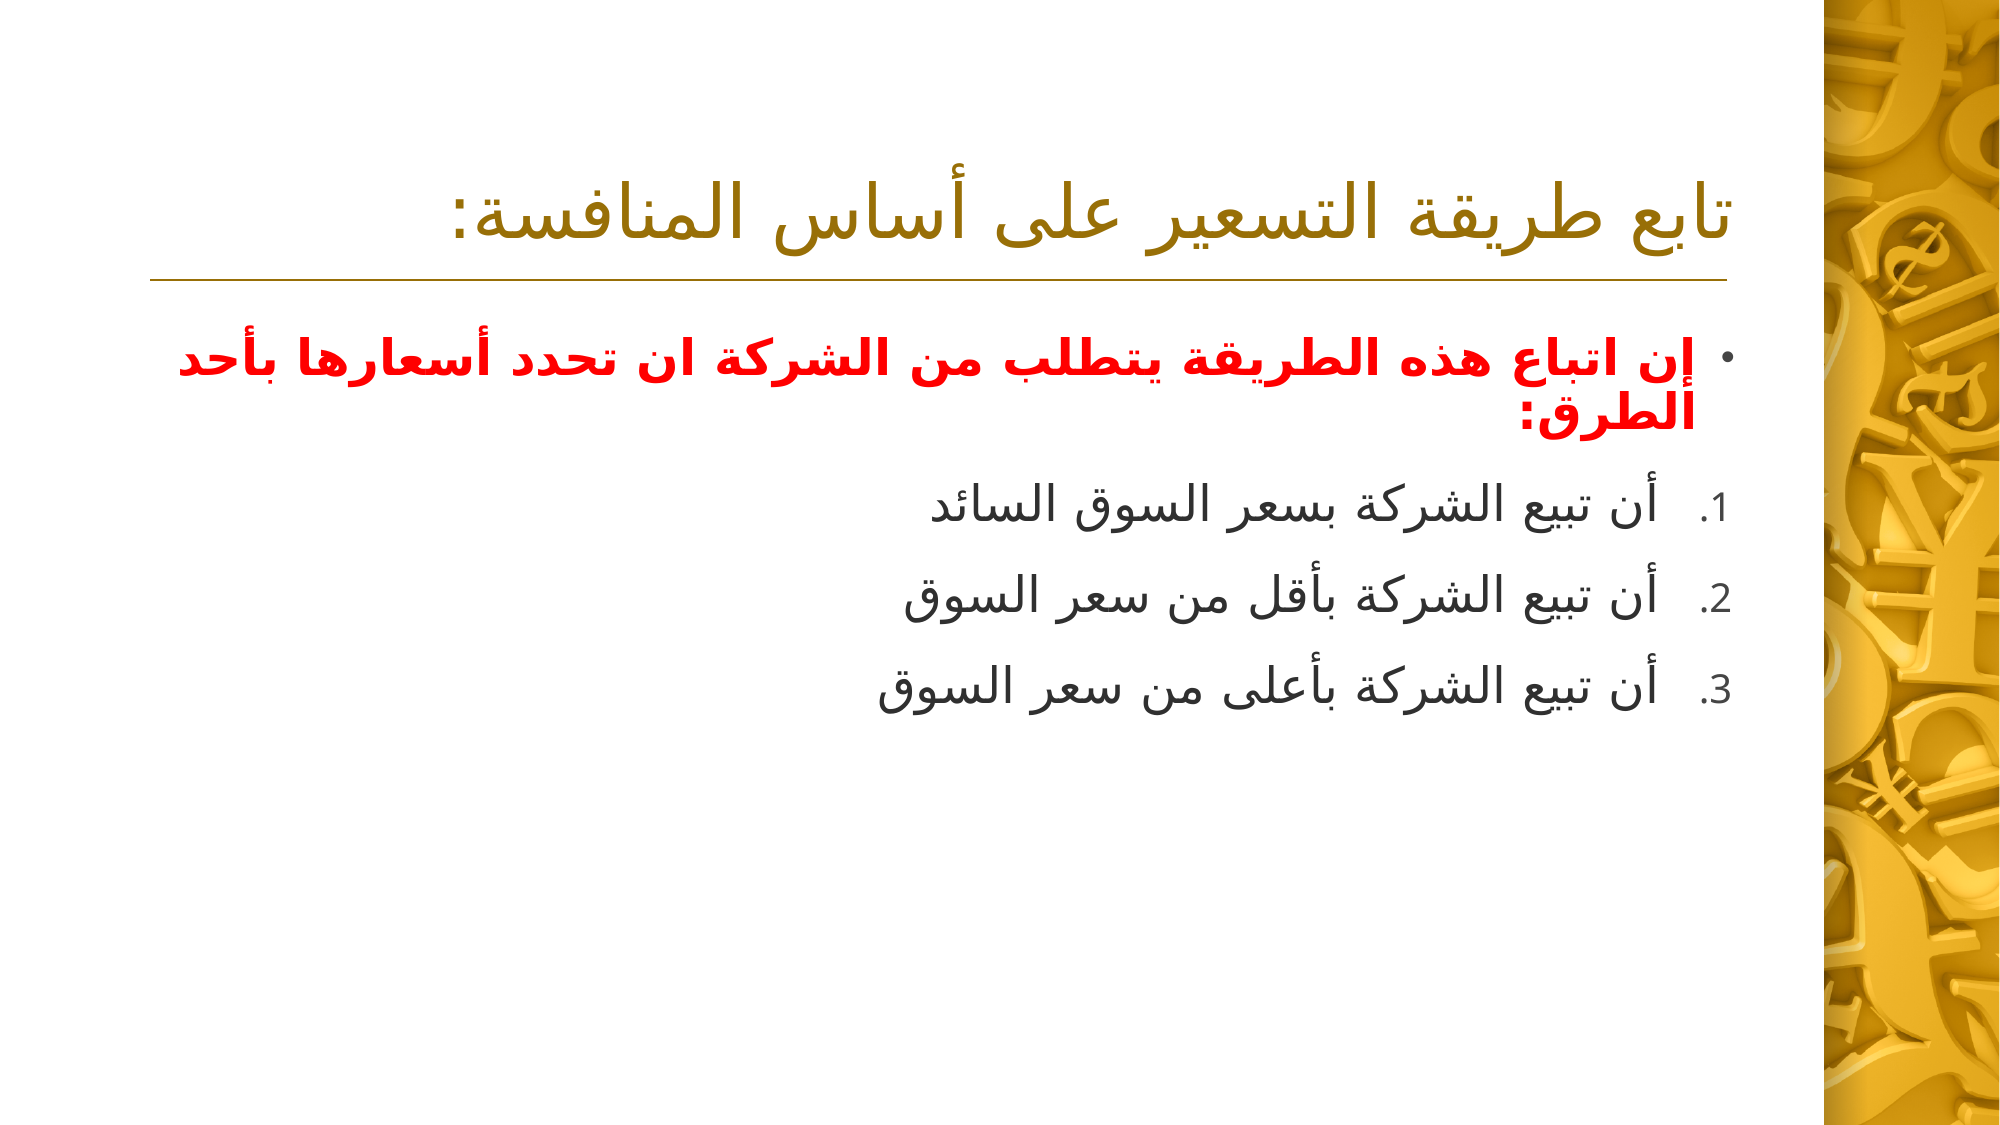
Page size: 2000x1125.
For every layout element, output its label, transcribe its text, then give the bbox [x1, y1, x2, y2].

title تابع طريقة التسعير على أساس المنافسة: [137, 62, 1750, 263]
list إن اتباع هذه الطريقة يتطلب من الشركة ان تحدد أسعارها بأحد الطرق: أن تبيع الشركة بسعر السوق السائد أن تبيع الشركة بأقل من سعر السوق أن تبيع الشركة بأعلى من سعر السوق [137, 324, 1750, 1012]
picture [1824, 0, 2000, 1125]
